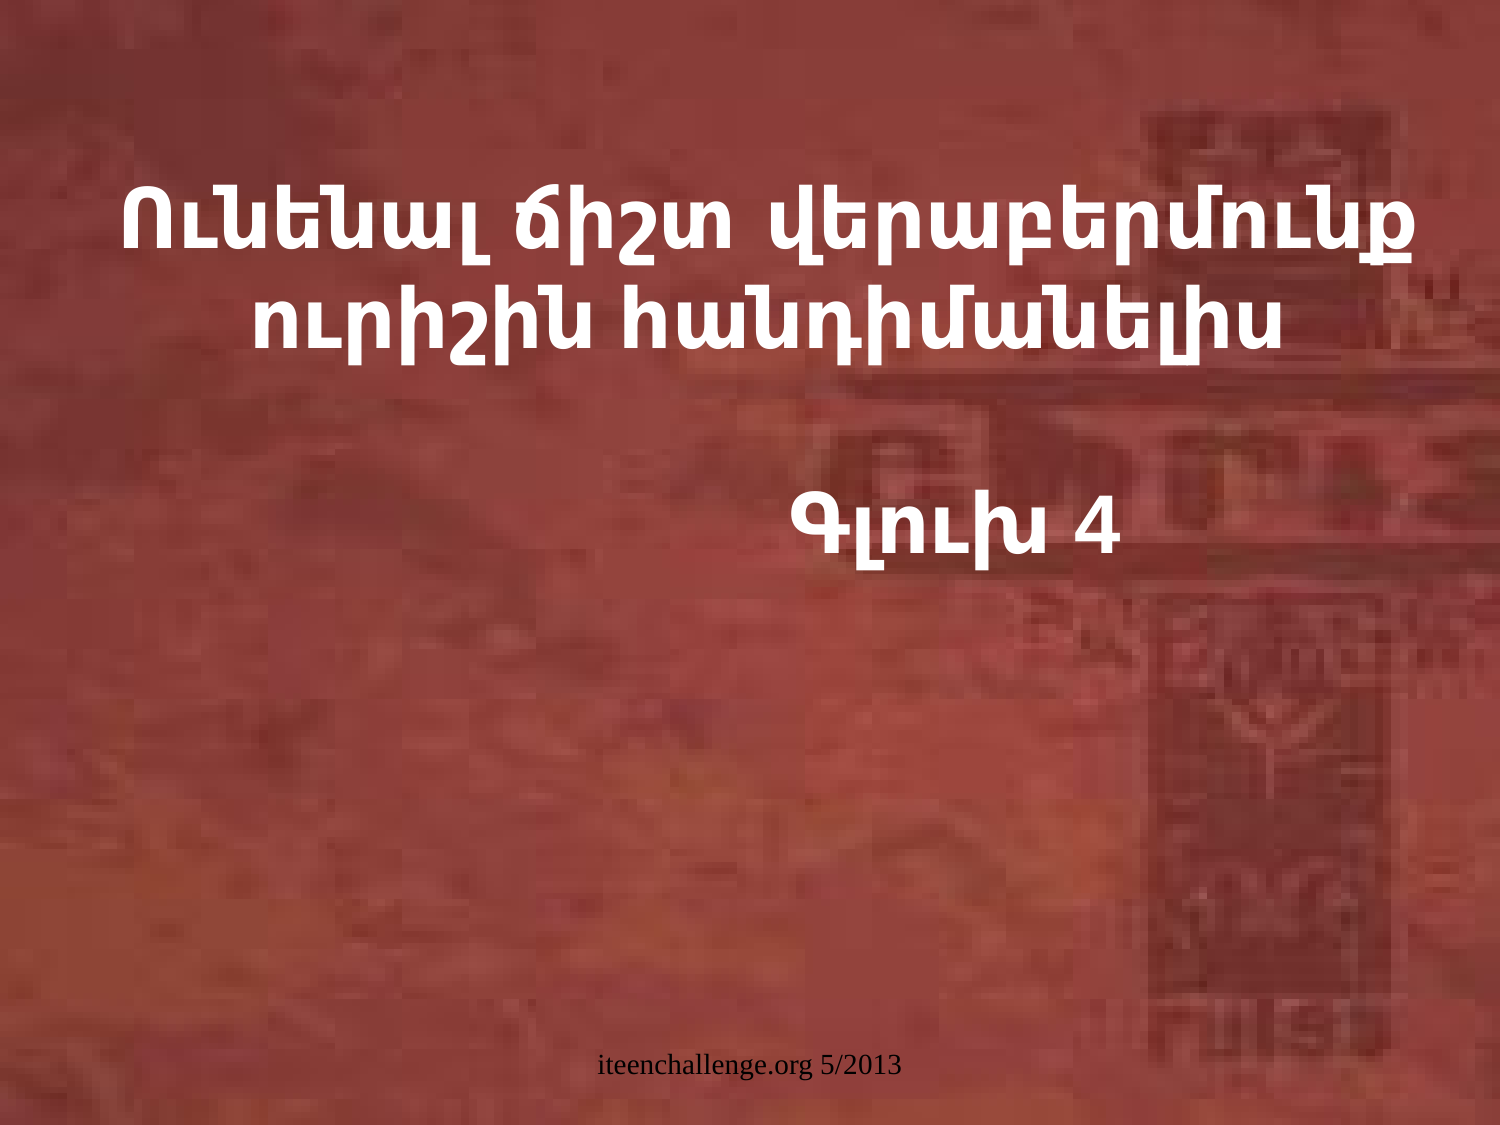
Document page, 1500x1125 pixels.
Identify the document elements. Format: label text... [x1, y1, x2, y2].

picture [0, 0, 1500, 1125]
subtitle Գլուխ 4 [774, 462, 1475, 988]
text_box iteenchallenge.org 5/2013 [512, 1024, 988, 1100]
title Ունենալ ճիշտ վերաբերմունք ուրիշին հանդիմանելիս [62, 275, 1475, 475]
